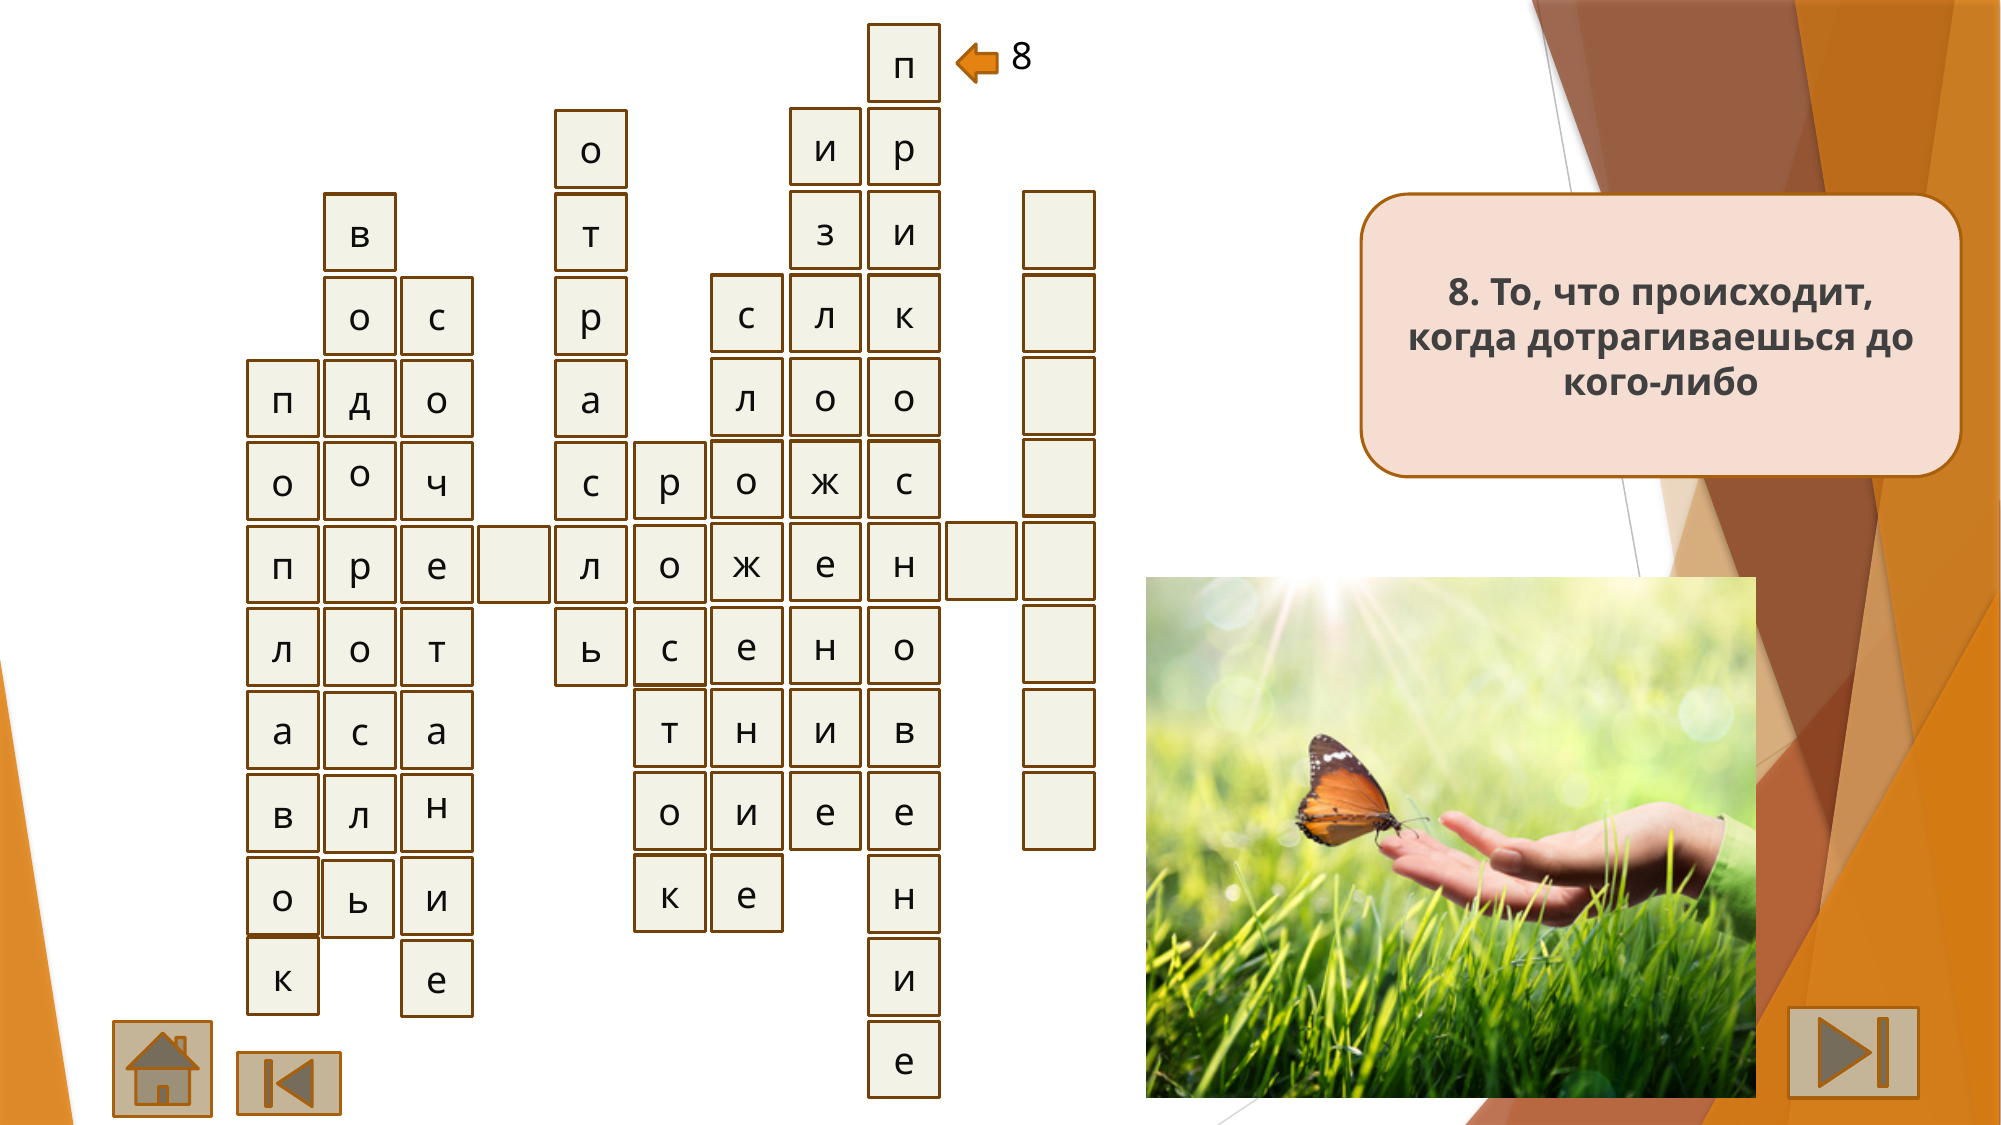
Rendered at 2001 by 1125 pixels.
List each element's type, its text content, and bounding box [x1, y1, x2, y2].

picture [1145, 577, 1757, 1099]
text_box т [633, 688, 707, 768]
text_box ч [400, 441, 474, 521]
text_box о [400, 359, 474, 438]
text_box р [867, 107, 941, 186]
text_box 8 [996, 24, 1048, 85]
text_box п [246, 359, 320, 438]
text_box [1022, 604, 1096, 684]
text_box [1022, 771, 1096, 851]
text_box л [554, 525, 628, 604]
text_box с [710, 273, 784, 353]
text_box о [789, 357, 862, 437]
text_box [1022, 190, 1096, 270]
text_box т [400, 607, 474, 687]
text_box а [554, 359, 628, 438]
text_box [1022, 438, 1096, 518]
text_box п [867, 23, 941, 103]
text_box и [789, 688, 862, 768]
text_box с [633, 607, 707, 687]
text_box и [789, 107, 862, 186]
text_box а [246, 690, 320, 770]
text_box [1787, 1006, 1920, 1100]
text_box [477, 525, 551, 604]
text_box о [867, 357, 941, 437]
text_box [236, 1051, 342, 1116]
text_box о [633, 771, 707, 851]
text_box о [246, 856, 320, 936]
text_box и [867, 937, 941, 1017]
text_box е [789, 771, 862, 851]
text_box р [554, 276, 628, 356]
text_box з [789, 190, 862, 270]
text_box с [323, 691, 397, 770]
text_box с [554, 441, 628, 521]
text_box н [710, 688, 784, 768]
text_box е [867, 1020, 941, 1099]
text_box н [867, 854, 941, 934]
text_box к [246, 936, 320, 1016]
text_box о [633, 524, 707, 604]
text_box о [323, 276, 397, 356]
text_box л [246, 607, 320, 687]
text_box е [867, 771, 941, 851]
text_box и [710, 771, 784, 851]
text_box л [710, 357, 784, 437]
text_box д [323, 359, 397, 438]
text_box е [710, 853, 784, 933]
text_box с [867, 439, 941, 519]
text_box с [400, 276, 474, 356]
text_box в [867, 688, 941, 768]
text_box л [323, 774, 397, 854]
text_box р [323, 525, 397, 604]
text_box [1022, 356, 1096, 436]
text_box ж [710, 522, 784, 602]
text_box е [400, 525, 474, 604]
text_box о [323, 441, 397, 521]
text_box е [710, 606, 784, 685]
text_box н [867, 522, 941, 602]
text_box [955, 42, 999, 84]
text_box л [789, 273, 862, 353]
text_box ь [554, 607, 628, 687]
text_box [1022, 688, 1096, 768]
text_box о [554, 109, 628, 189]
text_box о [867, 606, 941, 685]
text_box в [246, 773, 320, 853]
text_box ь [321, 859, 395, 939]
text_box [945, 521, 1018, 601]
text_box и [400, 856, 474, 936]
text_box н [789, 606, 862, 685]
text_box ж [789, 439, 862, 519]
text_box а [400, 690, 474, 770]
text_box о [246, 441, 320, 521]
text_box р [633, 441, 707, 520]
text_box н [400, 773, 474, 853]
text_box е [789, 522, 862, 602]
text_box к [633, 853, 707, 933]
text_box п [246, 525, 320, 604]
text_box [1022, 273, 1096, 353]
text_box [1022, 521, 1096, 601]
text_box о [710, 439, 784, 519]
text_box и [867, 190, 941, 270]
text_box [112, 1020, 213, 1118]
text_box к [867, 273, 941, 353]
text_box т [554, 192, 628, 272]
text_box 8. То, что происходит, когда дотрагиваешься до кого-либо [1359, 192, 1963, 479]
text_box о [323, 607, 397, 687]
text_box в [323, 192, 397, 272]
text_box е [400, 939, 474, 1018]
